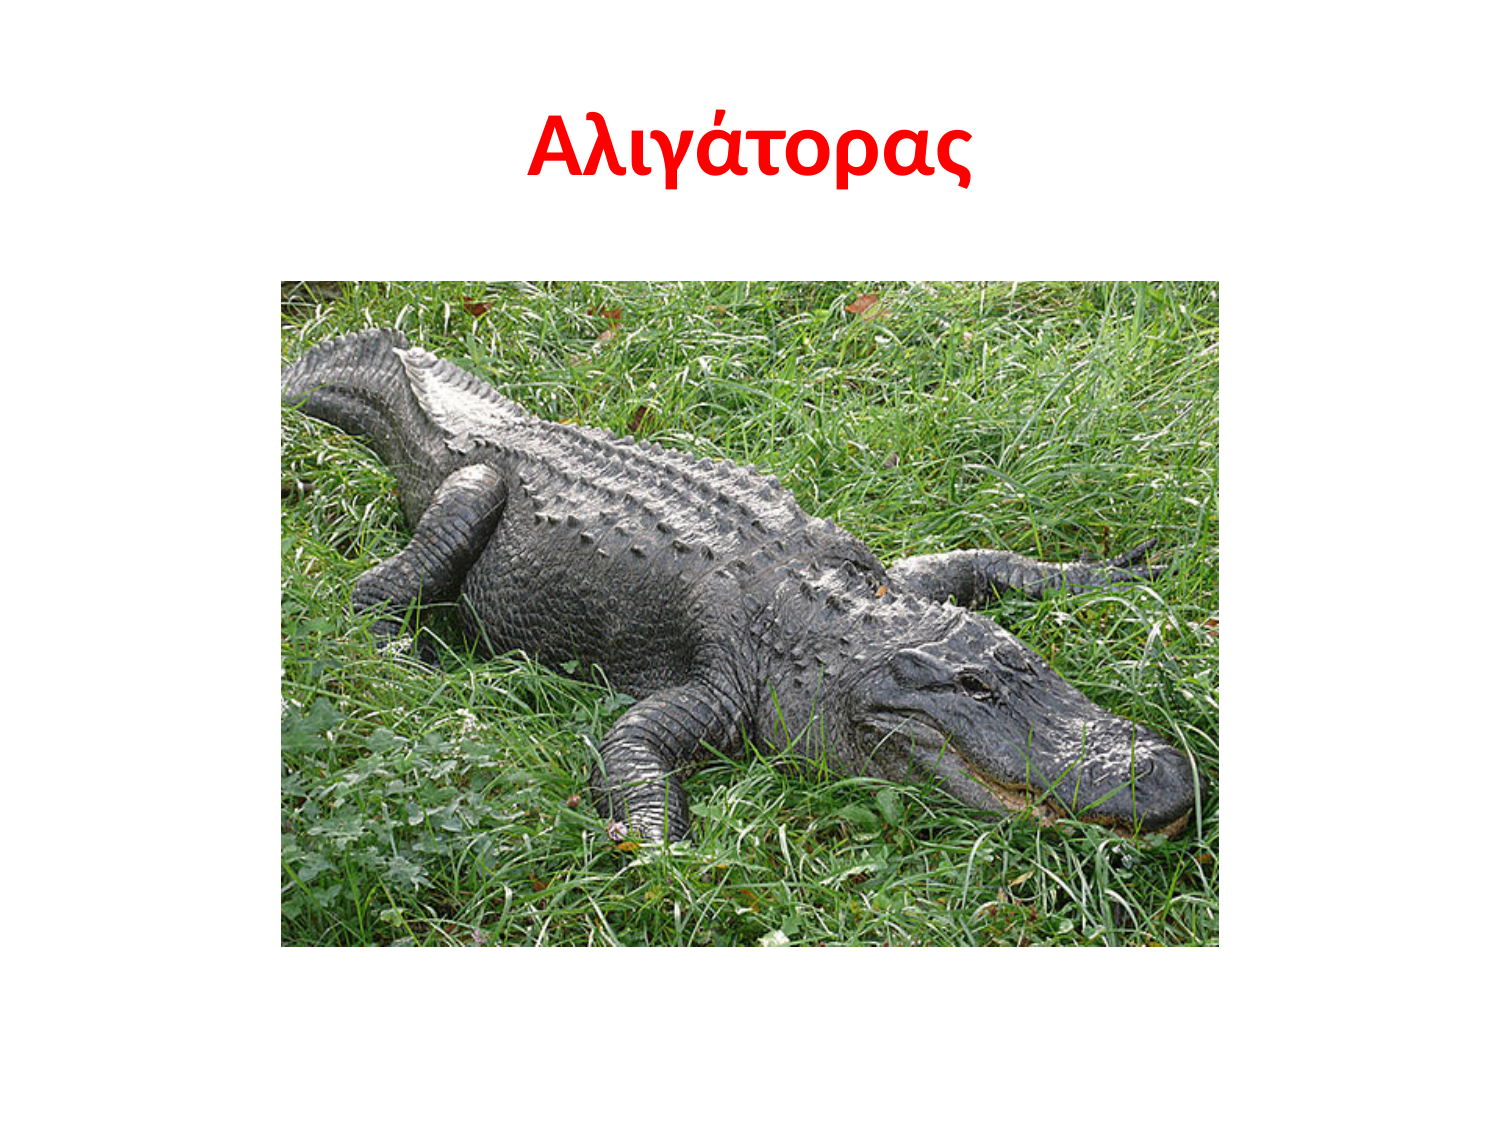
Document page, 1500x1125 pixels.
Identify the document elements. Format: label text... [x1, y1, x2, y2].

title Αλιγάτορας [75, 45, 1425, 233]
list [281, 280, 1219, 947]
